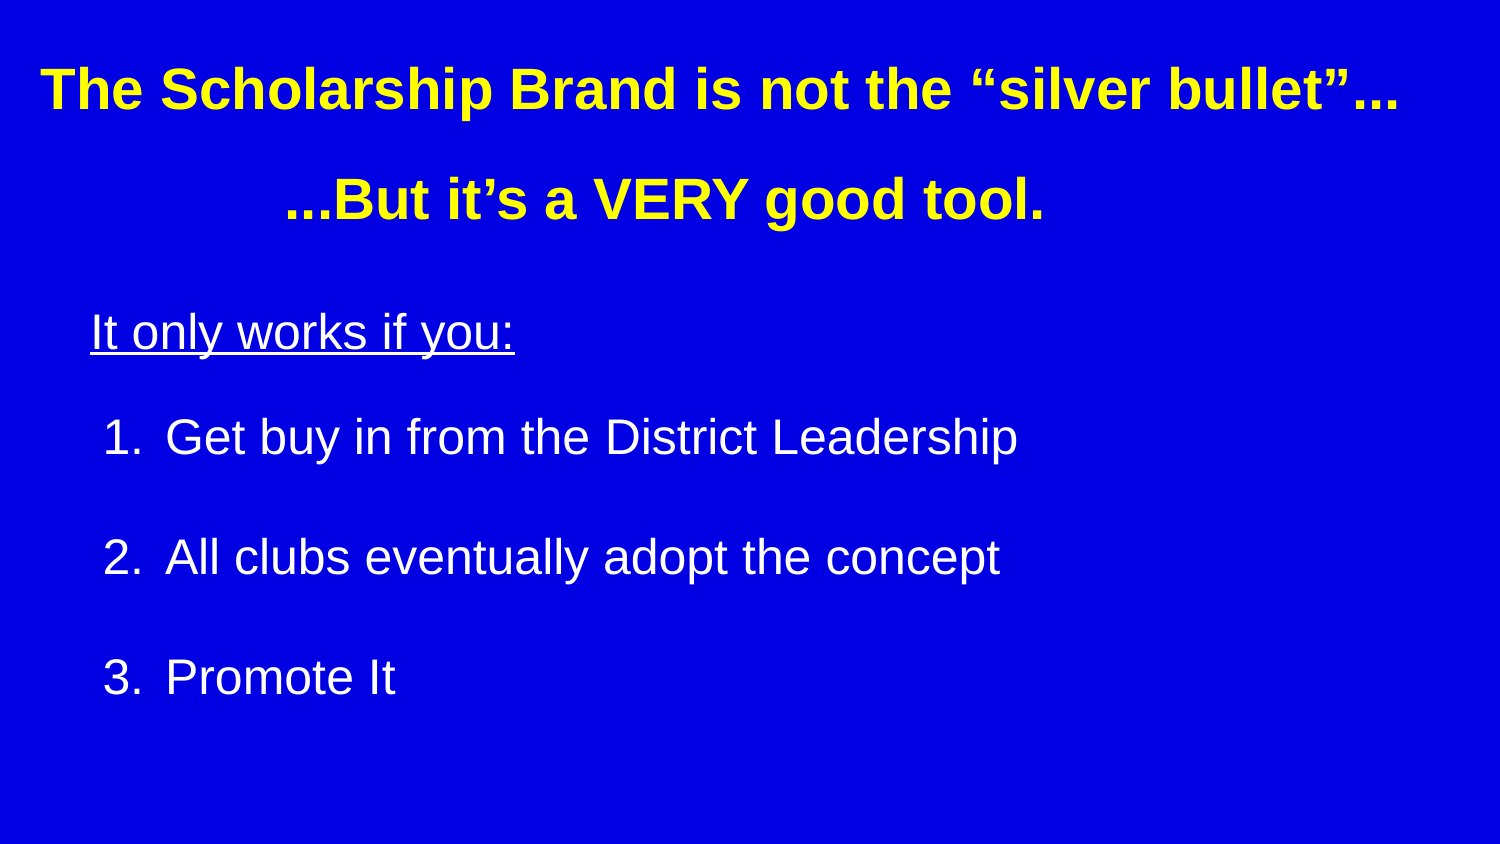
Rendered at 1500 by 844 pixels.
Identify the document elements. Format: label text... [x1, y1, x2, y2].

title The Scholarship Brand is not the “silver bullet”... ...But it’s a VERY good tool. [25, 56, 1425, 247]
list It only works if you: Get buy in from the District Leadership All clubs eventually adopt the concept Promote It [75, 284, 1425, 772]
